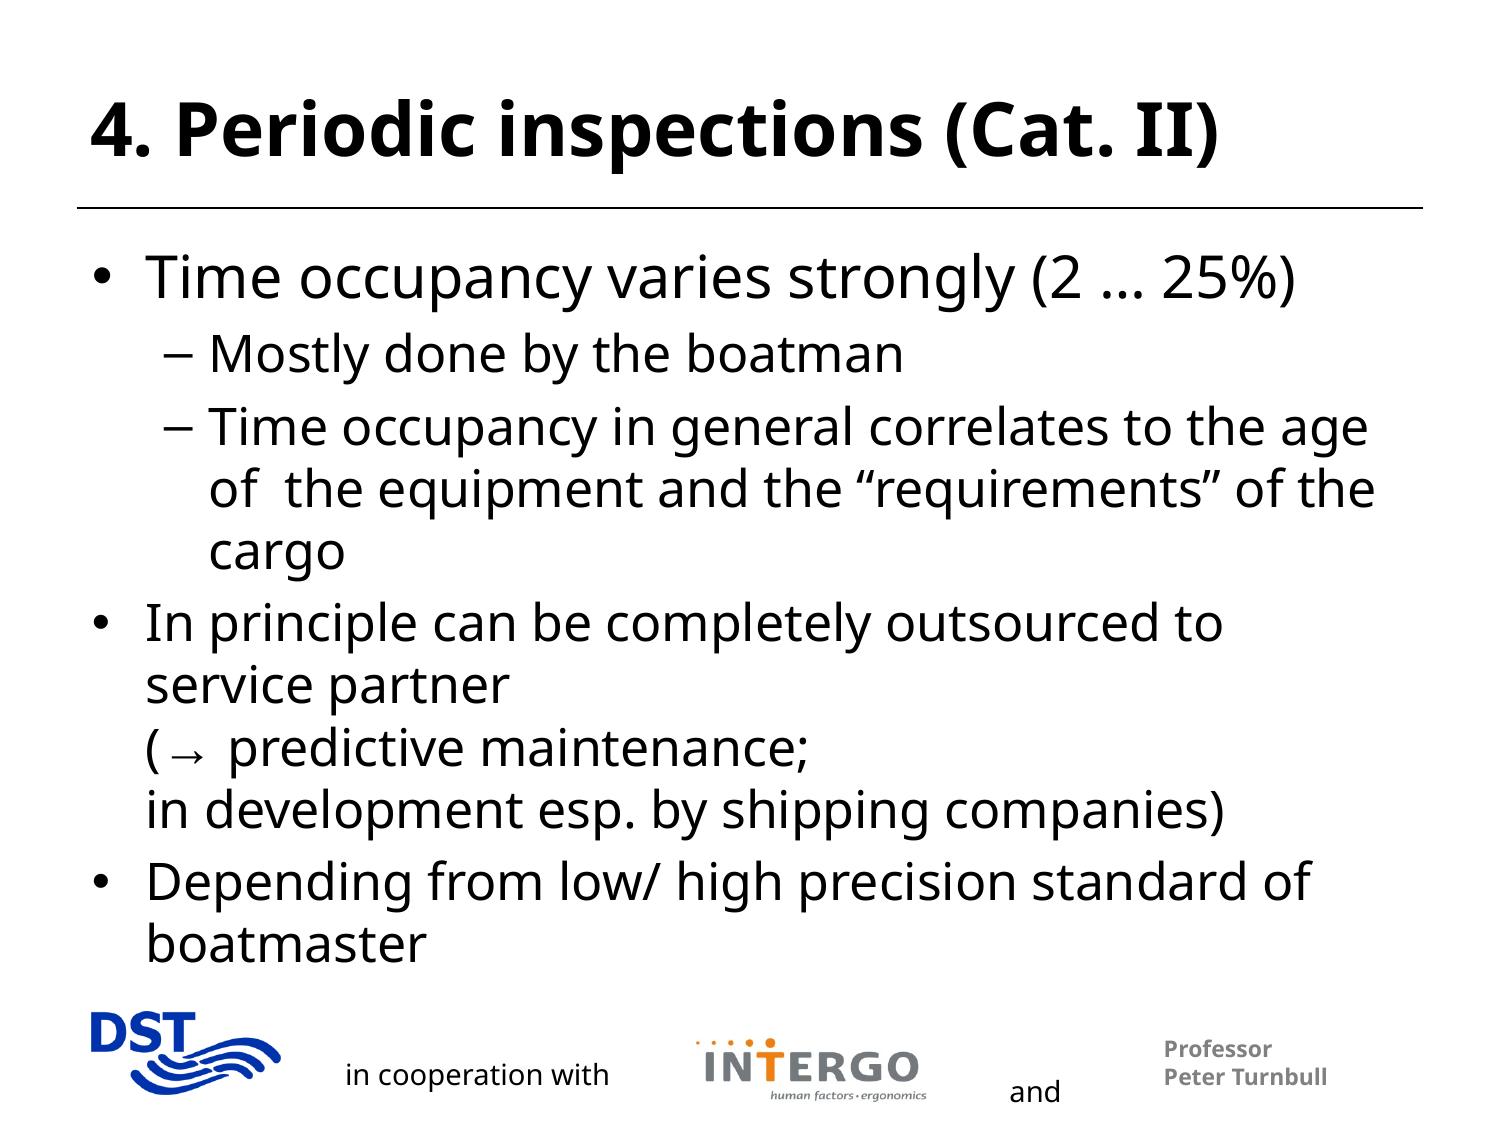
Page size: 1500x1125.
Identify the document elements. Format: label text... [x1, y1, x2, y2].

title 4. Periodic inspections (Cat. II) [75, 45, 1425, 209]
picture [91, 1011, 281, 1095]
list Time occupancy varies strongly (2 … 25%) Mostly done by the boatman Time occupancy in general correlates to the age of the equipment and the “requirements” of the cargo In principle can be completely outsourced to service partner (→ predictive maintenance; in development esp. by shipping companies) Depending from low/ high precision standard of boatmaster [76, 231, 1424, 988]
picture [696, 1038, 979, 1104]
